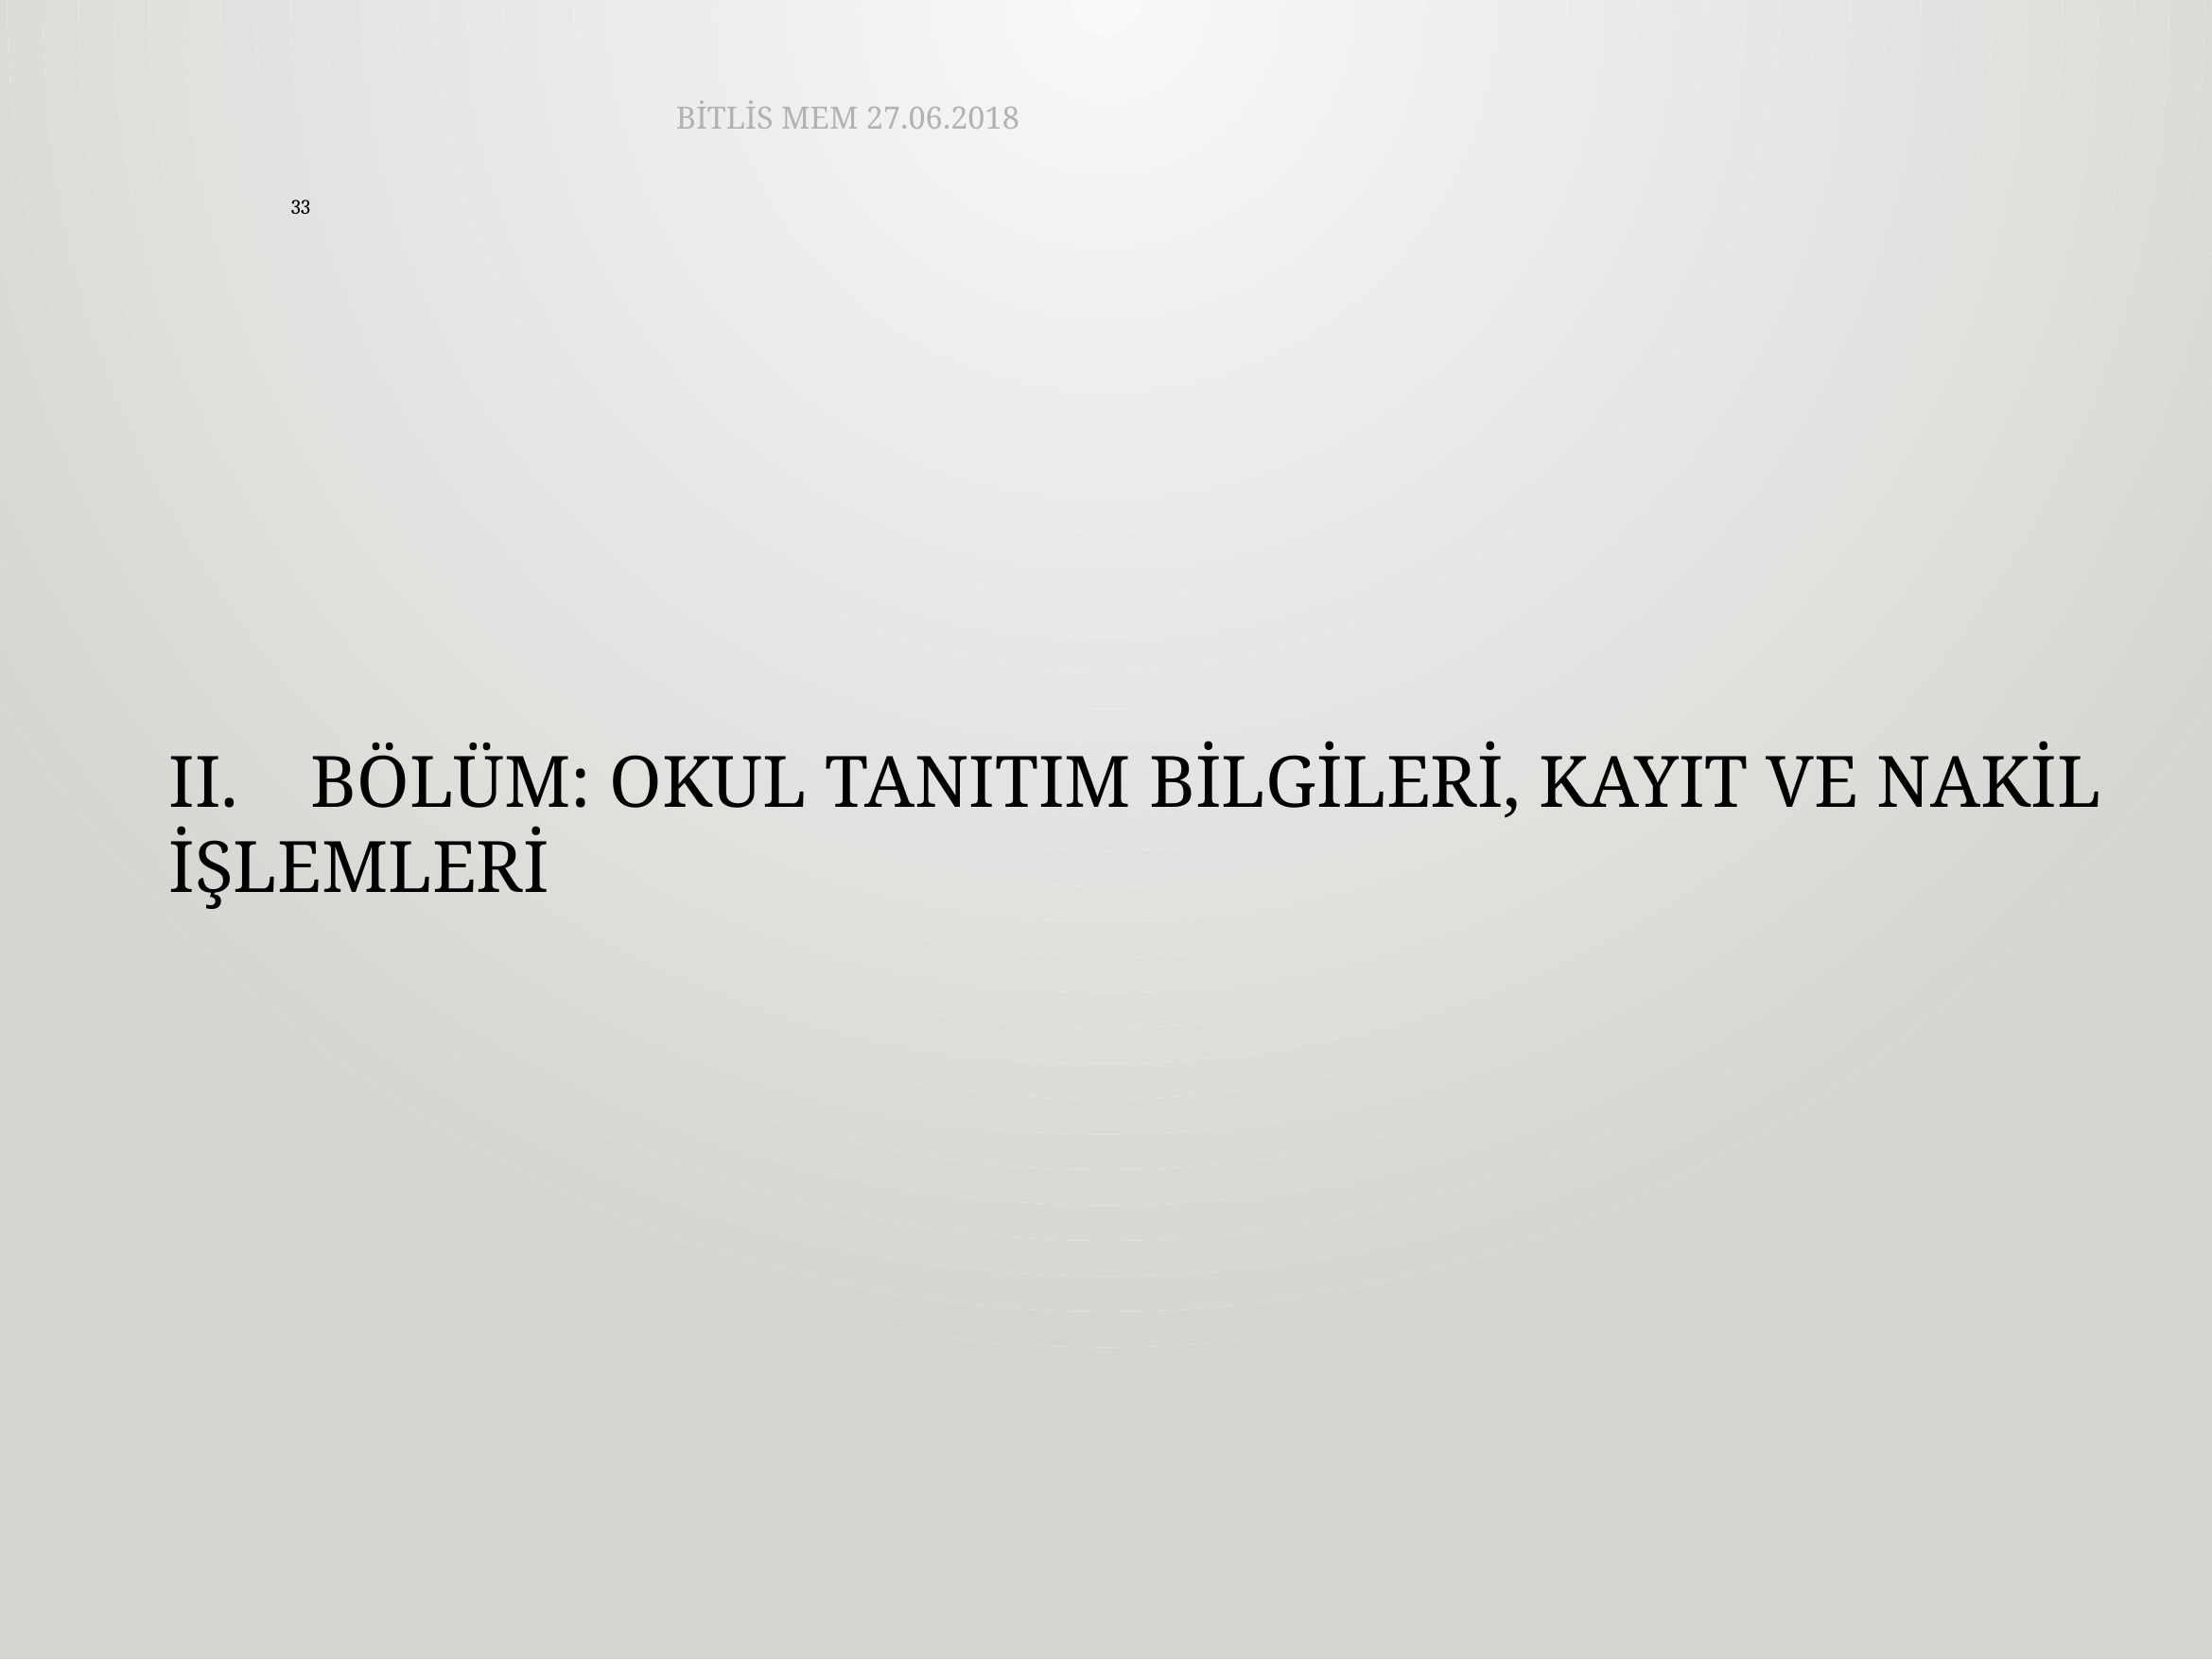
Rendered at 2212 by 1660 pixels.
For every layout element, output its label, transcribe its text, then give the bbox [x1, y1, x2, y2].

footer BİTLİS MEM 27.06.2018 [371, 79, 1325, 155]
text_box II. BÖLÜM: OKUL TANITIM BİLGİLERİ, KAYIT VE NAKİL İŞLEMLERİ [154, 729, 2212, 914]
slide_number 33 [117, 193, 311, 316]
